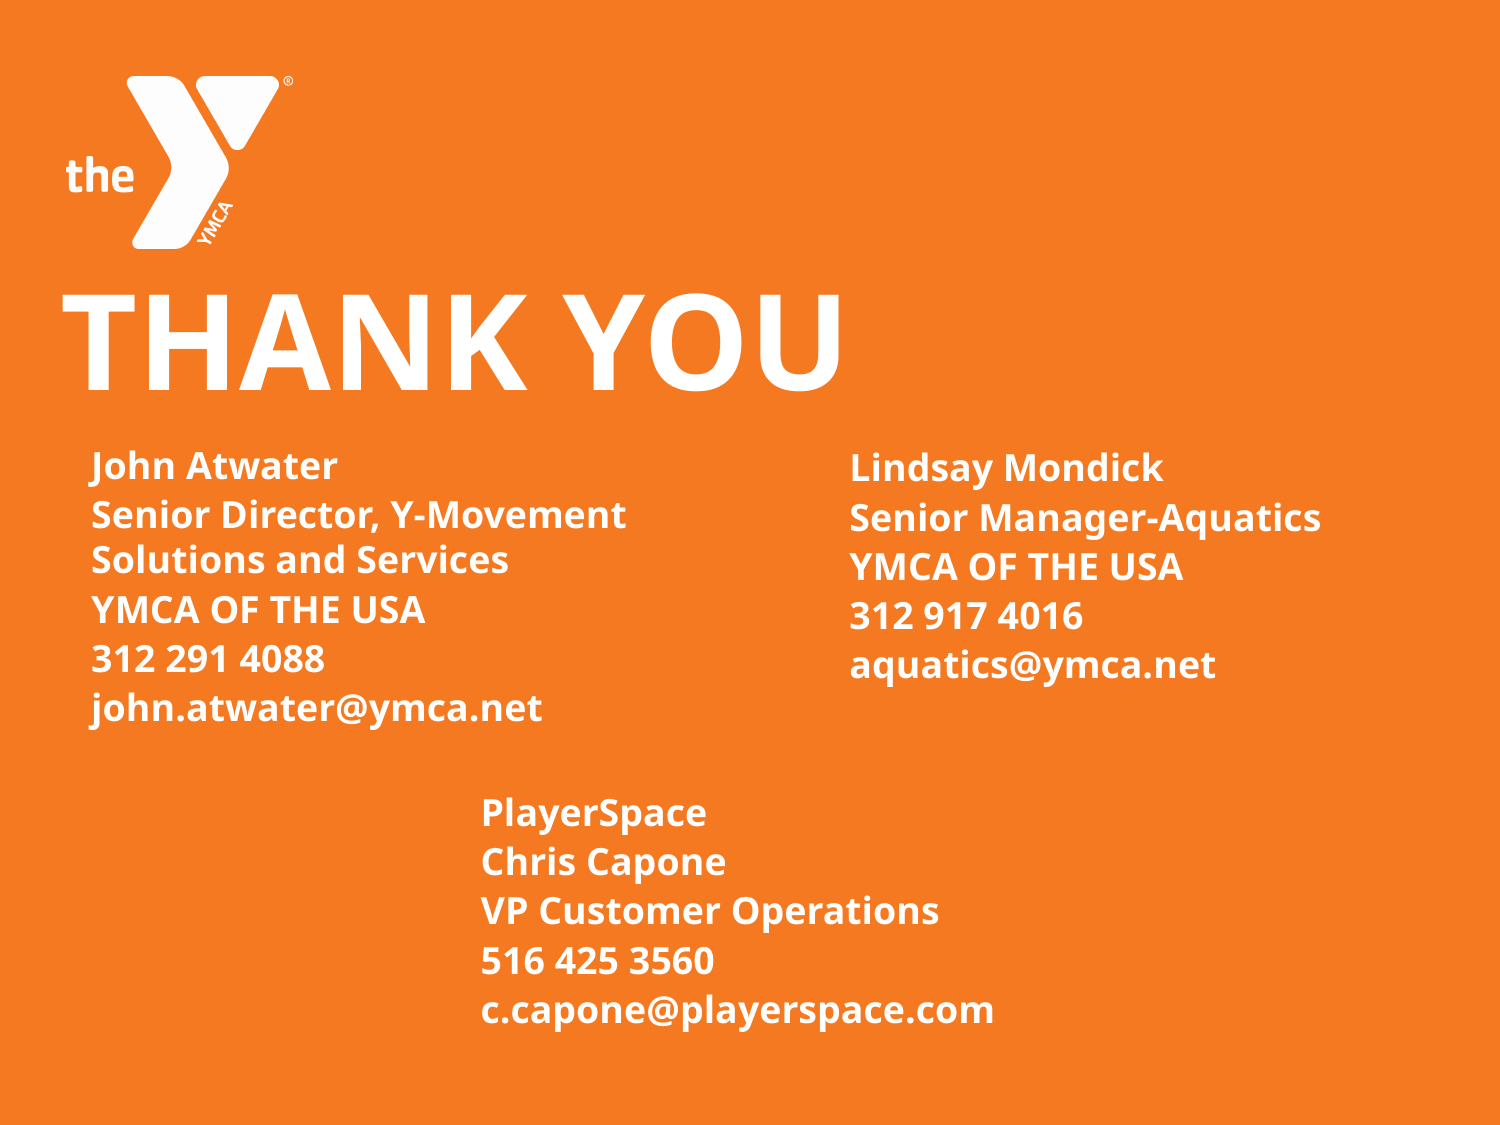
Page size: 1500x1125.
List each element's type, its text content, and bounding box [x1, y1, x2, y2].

text_box PlayerSpace Chris Capone VP Customer Operations 516 425 3560 c.capone@playerspace.com [465, 781, 1110, 1070]
title Thank You [45, 280, 1479, 437]
text_box John Atwater Senior Director, Y-Movement Solutions and Services YMCA OF THE USA 312 291 4088 john.atwater@ymca.net [76, 434, 804, 751]
text_box Lindsay Mondick Senior Manager-Aquatics YMCA OF THE USA 312 917 4016 aquatics@ymca.net [834, 436, 1478, 753]
picture [66, 76, 293, 249]
